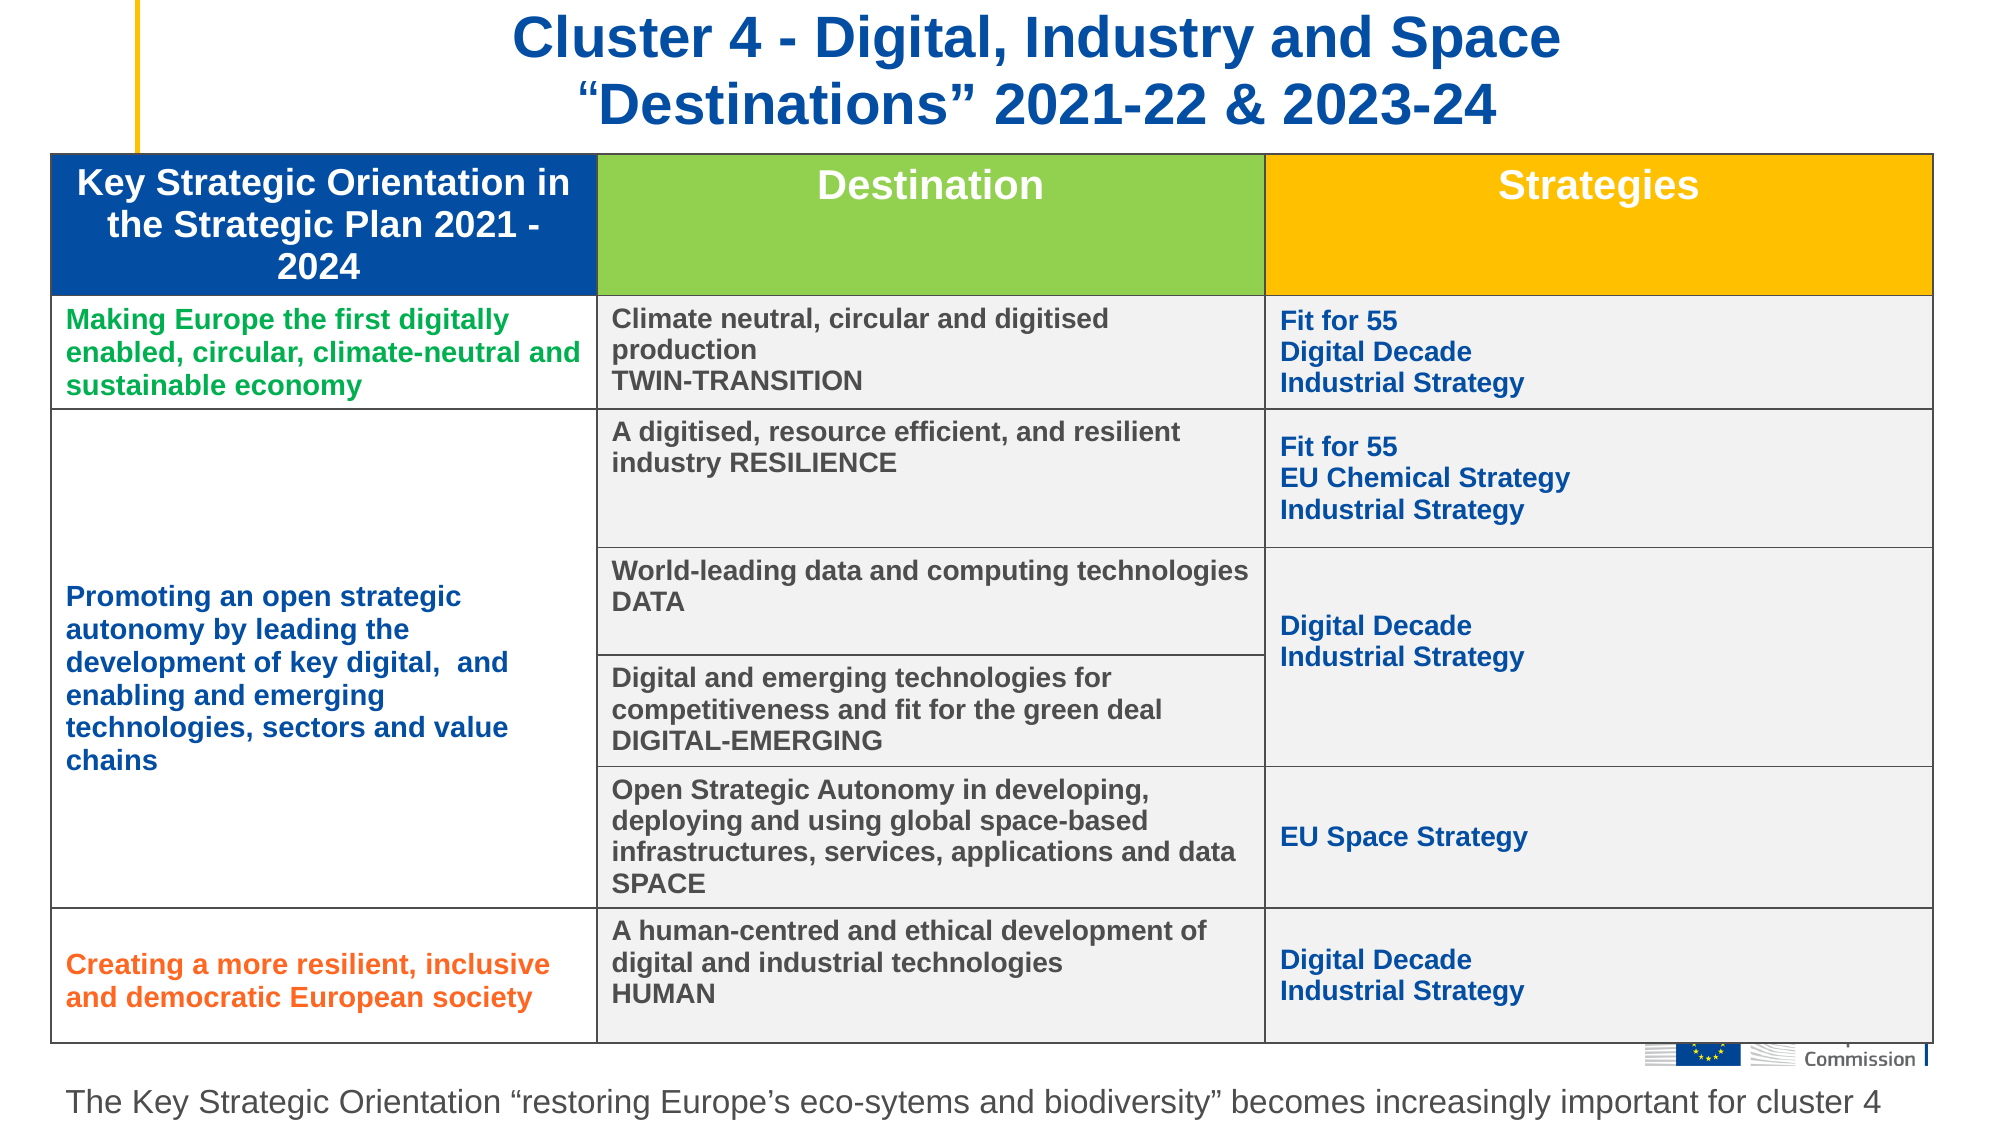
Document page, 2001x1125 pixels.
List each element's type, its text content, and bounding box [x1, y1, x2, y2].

table_cell Making Europe the first digitally enabled, circular, climate-neutral and sustainable economy [52, 296, 596, 408]
table_cell EU Space Strategy [1266, 767, 1932, 907]
title Cluster 4 - Digital, Industry and Space “Destinations” 2021-22 & 2023-24 [210, 0, 1866, 138]
table_cell Fit for 55 Digital Decade Industrial Strategy [1266, 296, 1932, 408]
table_cell Digital Decade Industrial Strategy [1266, 548, 1932, 766]
table_cell A digitised, resource efficient, and resilient industry RESILIENCE [598, 410, 1264, 547]
table_cell Fit for 55 EU Chemical Strategy Industrial Strategy [1266, 410, 1932, 547]
table_cell Creating a more resilient, inclusive and democratic European society [52, 909, 596, 1042]
table_header Destination [598, 155, 1264, 295]
table_cell Promoting an open strategic autonomy by leading the development of key digital, and enabling and emerging technologies, sectors and value chains [52, 410, 596, 907]
table_cell Climate neutral, circular and digitised production TWIN-TRANSITION [598, 296, 1264, 408]
table_cell A human-centred and ethical development of digital and industrial technologies HUMAN [598, 909, 1264, 1042]
table_header Key Strategic Orientation in the Strategic Plan 2021 - 2024 [52, 155, 596, 295]
table_header Strategies [1266, 155, 1932, 295]
table_cell Digital Decade Industrial Strategy [1266, 909, 1932, 1042]
table_cell Open Strategic Autonomy in developing, deploying and using global space-based infrastructures, services, applications and data SPACE [598, 767, 1264, 907]
table_cell Digital and emerging technologies for competitiveness and fit for the green deal DIGITAL-EMERGING [598, 656, 1264, 766]
text_box The Key Strategic Orientation “restoring Europe’s eco-sytems and biodiversity” becomes increasingly important for cluster 4 [50, 1072, 1978, 1125]
picture [1645, 1044, 1928, 1066]
table_cell World-leading data and computing technologies DATA [598, 548, 1264, 654]
